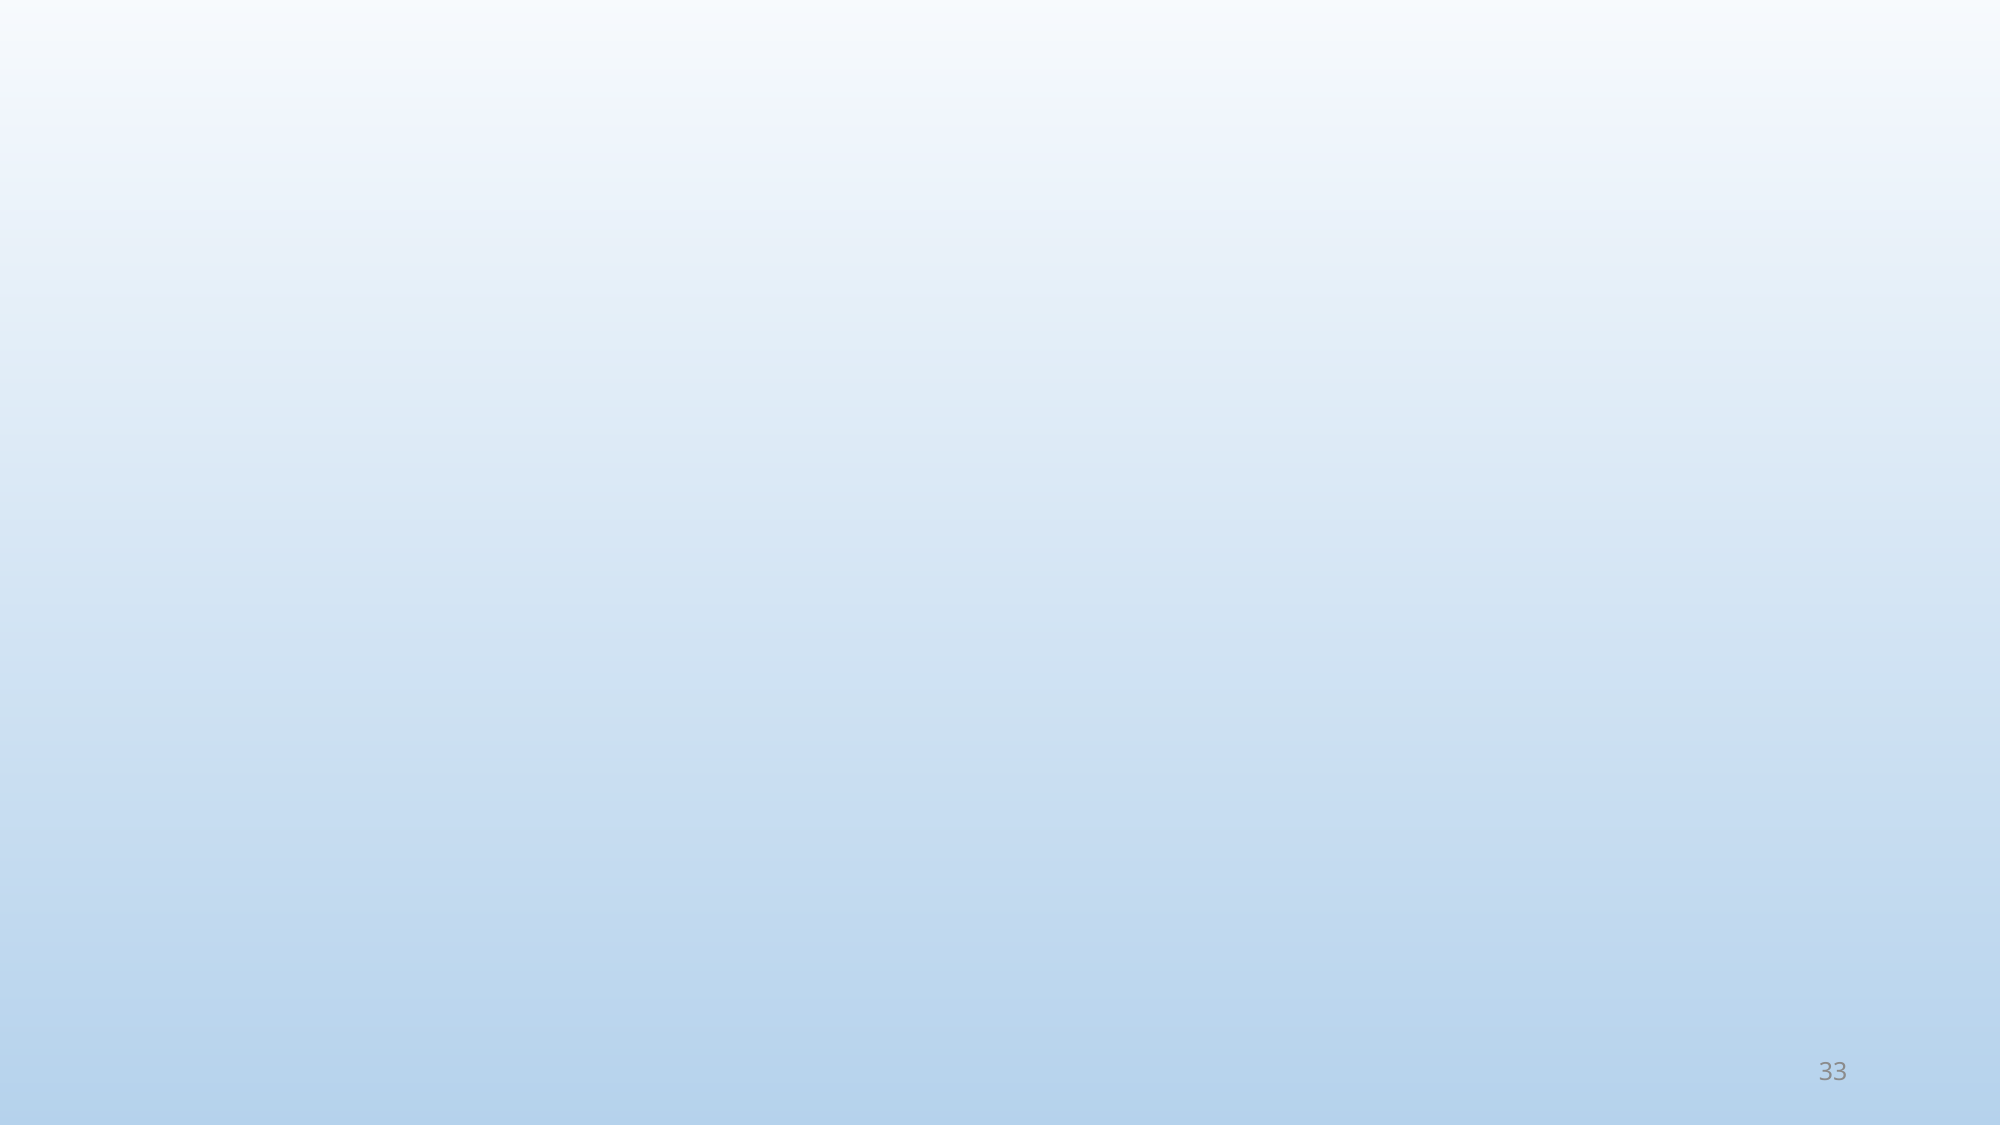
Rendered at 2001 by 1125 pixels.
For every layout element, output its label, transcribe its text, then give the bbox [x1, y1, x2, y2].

slide_number 33 [1412, 1042, 1863, 1103]
